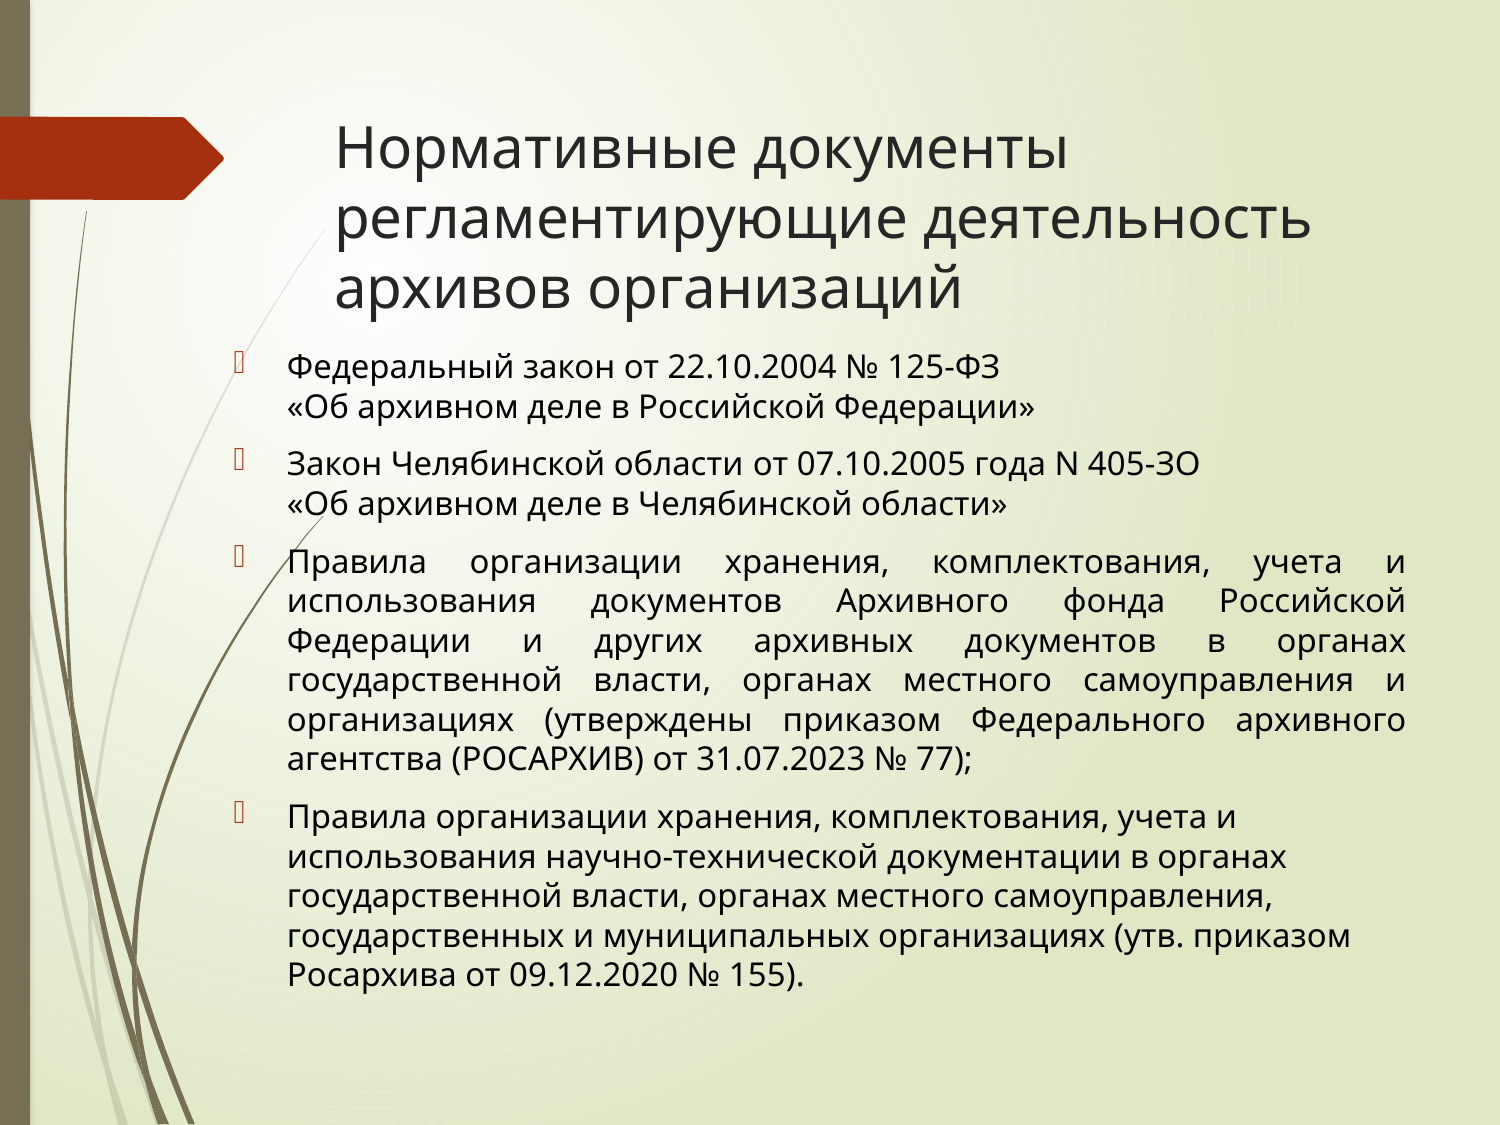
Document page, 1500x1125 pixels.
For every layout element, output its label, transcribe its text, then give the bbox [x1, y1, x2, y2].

title Нормативные документы регламентирующие деятельность архивов организаций [319, 102, 1400, 313]
list Федеральный закон от 22.10.2004 № 125-ФЗ «Об архивном деле в Российской Федерации» Закон Челябинской области от 07.10.2005 года N 405-ЗО «Об архивном деле в Челябинской области» Правила организации хранения, комплектования, учета и использования документов Архивного фонда Российской Федерации и других архивных документов в органах государственной власти, органах местного самоуправления и организациях (утверждены приказом Федерального архивного агентства (РОСАРХИВ) от 31.07.2023 № 77); Правила организации хранения, комплектования, учета и использования научно-технической документации в органах государственной власти, органах местного самоуправления, государственных и муниципальных организациях (утв. приказом Росархива от 09.12.2020 № 155). [218, 338, 1424, 1047]
